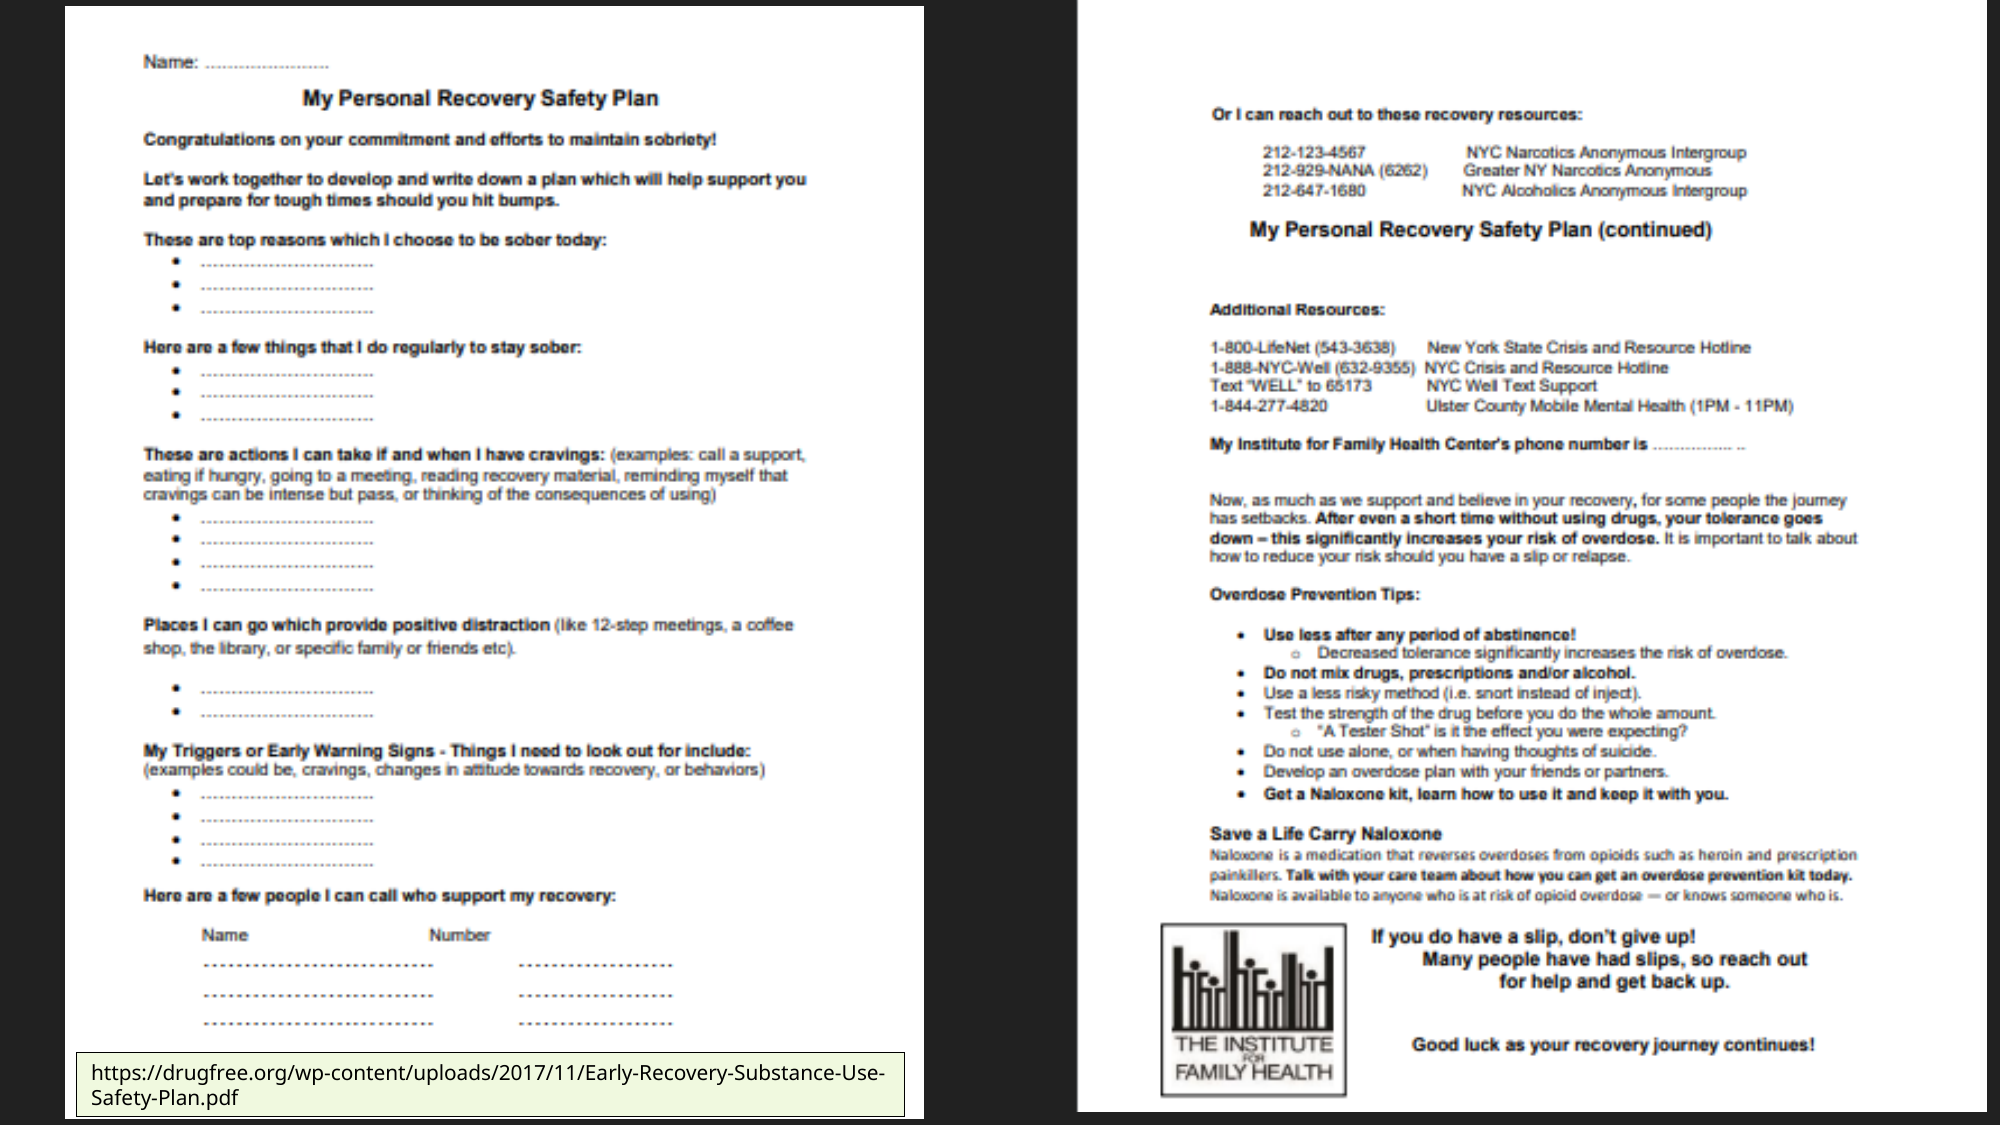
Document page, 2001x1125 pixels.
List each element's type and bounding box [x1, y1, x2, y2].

picture [1076, 0, 1987, 1113]
picture [65, 6, 924, 1119]
